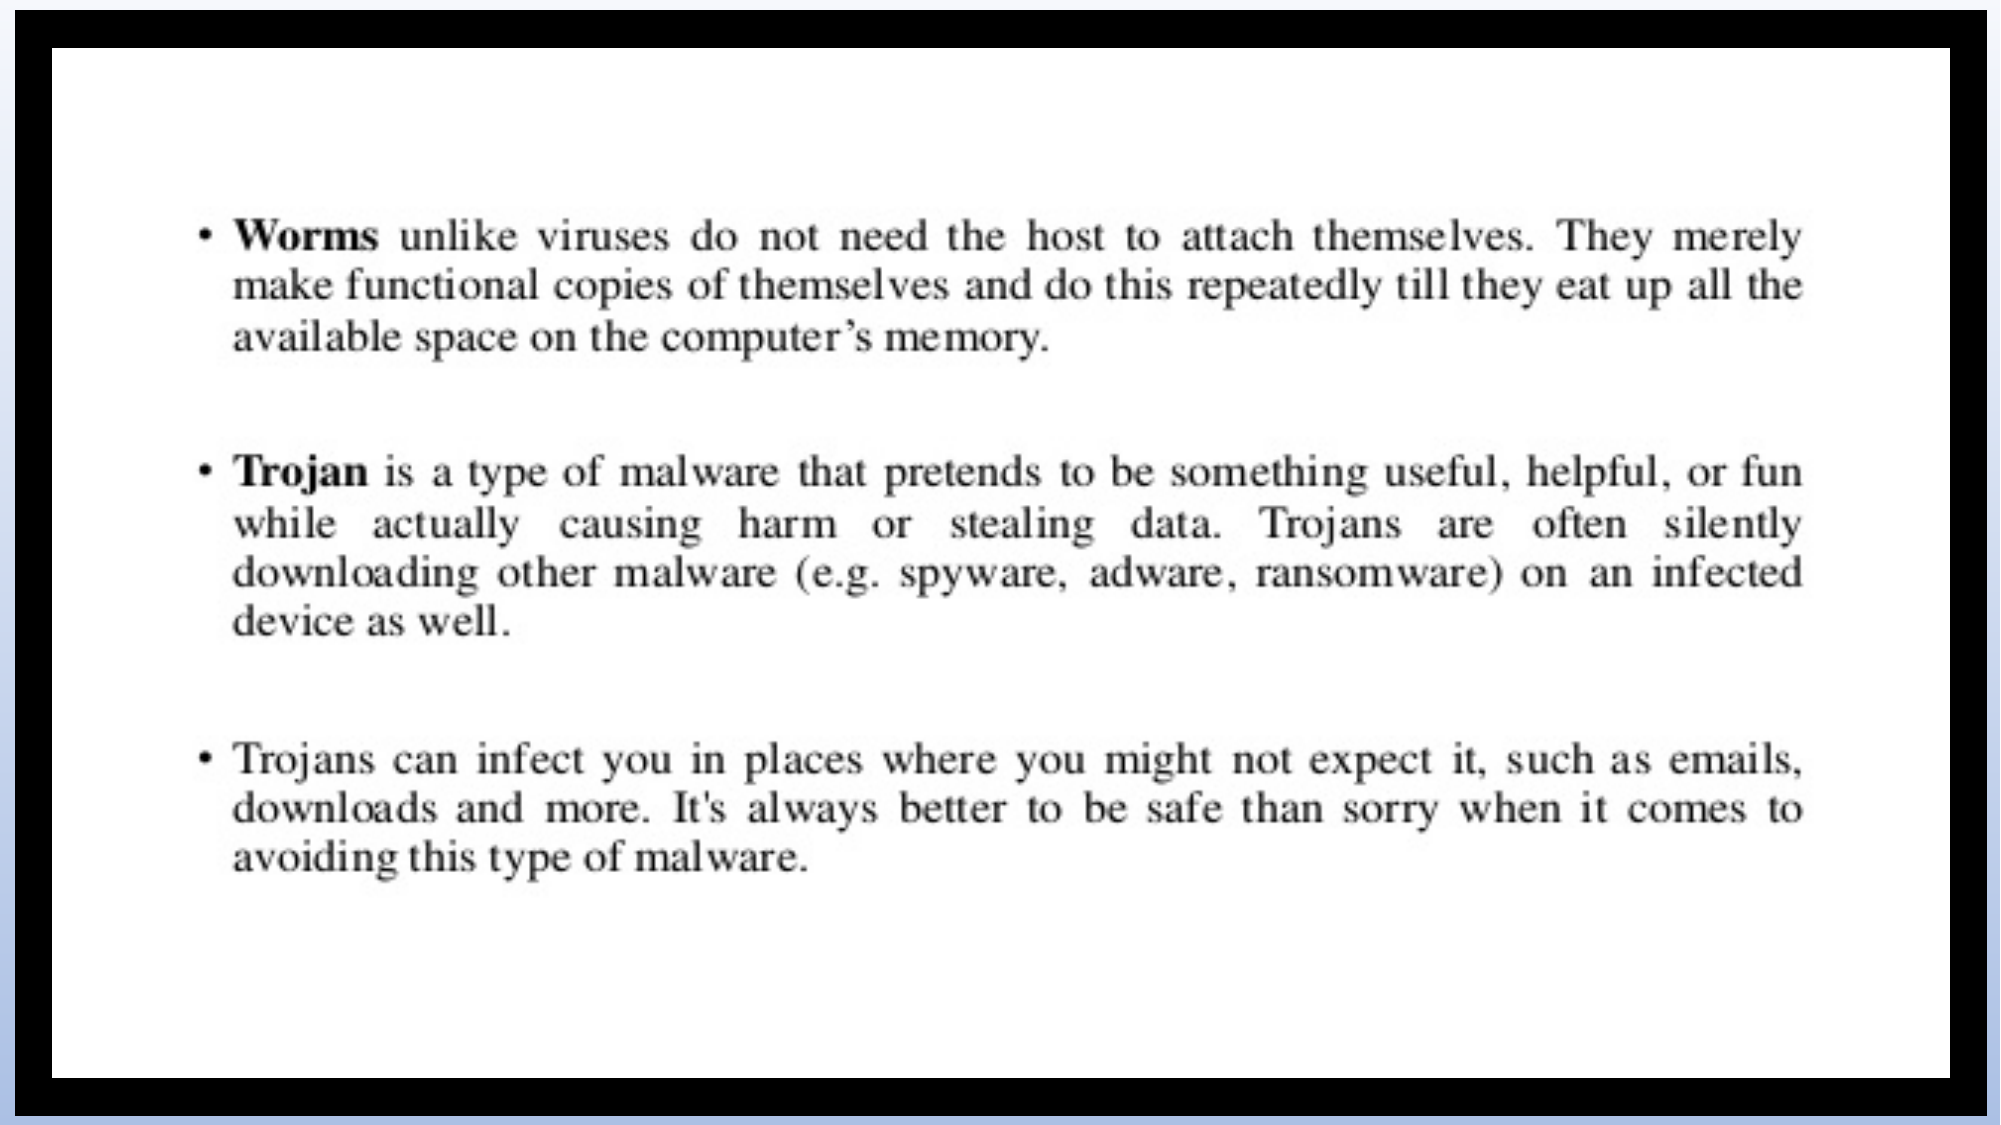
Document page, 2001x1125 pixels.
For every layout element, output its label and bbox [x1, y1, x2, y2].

list [52, 47, 1950, 1079]
